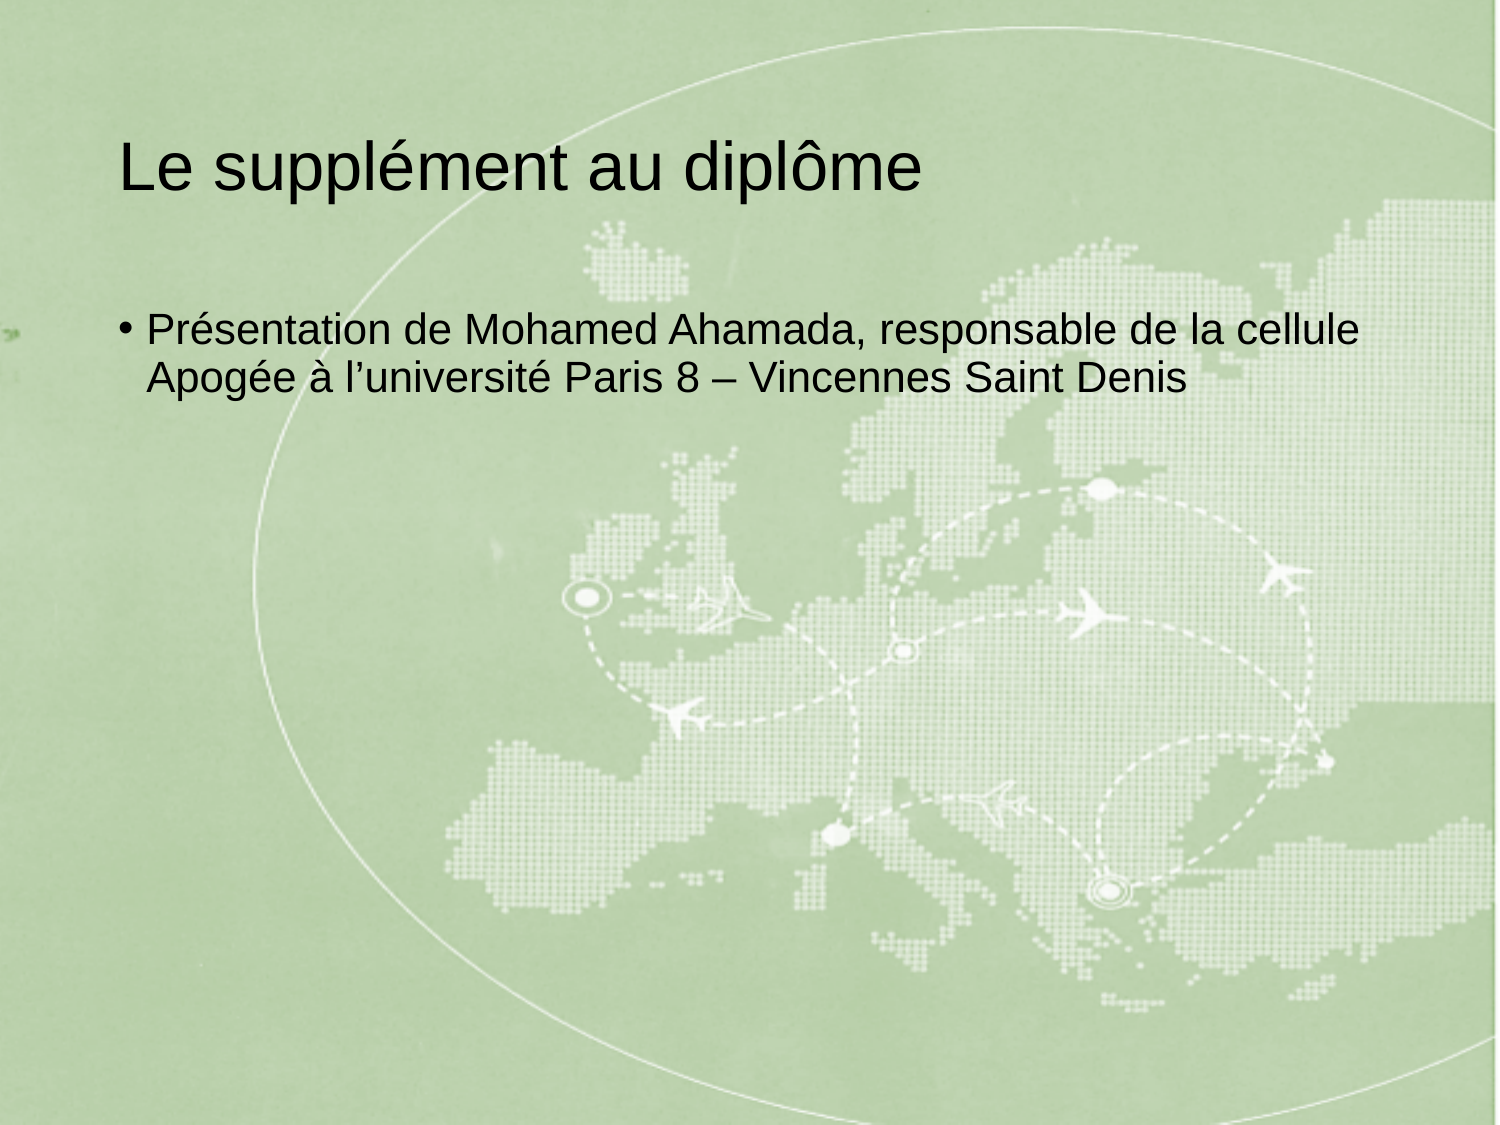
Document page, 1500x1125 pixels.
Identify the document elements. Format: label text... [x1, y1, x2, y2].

list Présentation de Mohamed Ahamada, responsable de la cellule Apogée à l’université Paris 8 – Vincennes Saint Denis [103, 299, 1397, 1014]
title Le supplément au diplôme [103, 59, 1397, 278]
